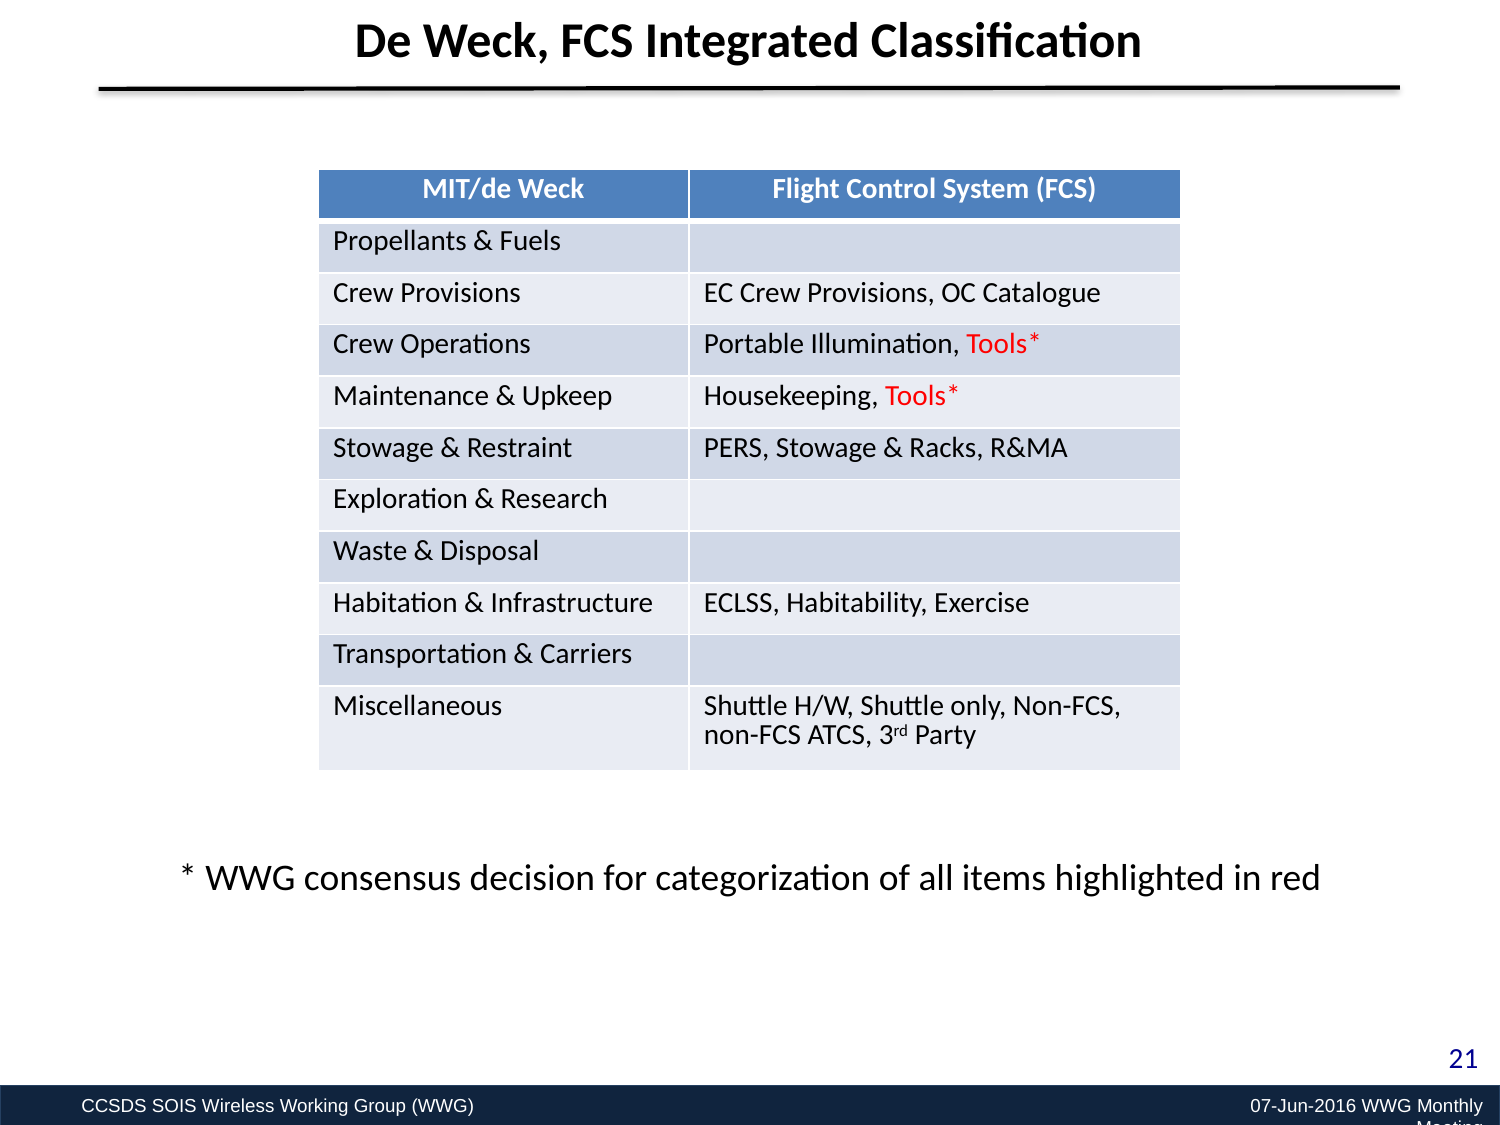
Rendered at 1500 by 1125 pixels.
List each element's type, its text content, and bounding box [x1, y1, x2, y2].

table_cell Crew Provisions [319, 274, 688, 324]
table_header Flight Control System (FCS) [690, 170, 1180, 218]
table_cell Exploration & Research [319, 480, 688, 530]
table_cell Housekeeping, Tools* [690, 377, 1180, 427]
table_cell [690, 532, 1180, 582]
table_cell Crew Operations [319, 325, 688, 375]
table_cell Waste & Disposal [319, 532, 688, 582]
table_cell [690, 224, 1180, 272]
table_cell Propellants & Fuels [319, 224, 688, 272]
table_cell [690, 480, 1180, 530]
table_cell PERS, Stowage & Racks, R&MA [690, 429, 1180, 479]
table_cell Portable Illumination, Tools* [690, 325, 1180, 375]
table_cell [690, 635, 1180, 685]
text_box De Weck, FCS Integrated Classification [340, 0, 1158, 75]
table_cell Transportation & Carriers [319, 635, 688, 685]
table_cell EC Crew Provisions, OC Catalogue [690, 274, 1180, 324]
table_cell Shuttle H/W, Shuttle only, Non-FCS, non-FCS ATCS, 3rd Party [690, 687, 1180, 770]
table_cell Habitation & Infrastructure [319, 584, 688, 634]
table_cell Stowage & Restraint [319, 429, 688, 479]
table_cell Miscellaneous [319, 687, 688, 770]
table_header MIT/de Weck [319, 170, 688, 218]
table_cell Maintenance & Upkeep [319, 377, 688, 427]
table_cell ECLSS, Habitability, Exercise [690, 584, 1180, 634]
text_box * WWG consensus decision for categorization of all items highlighted in red [163, 845, 1338, 906]
